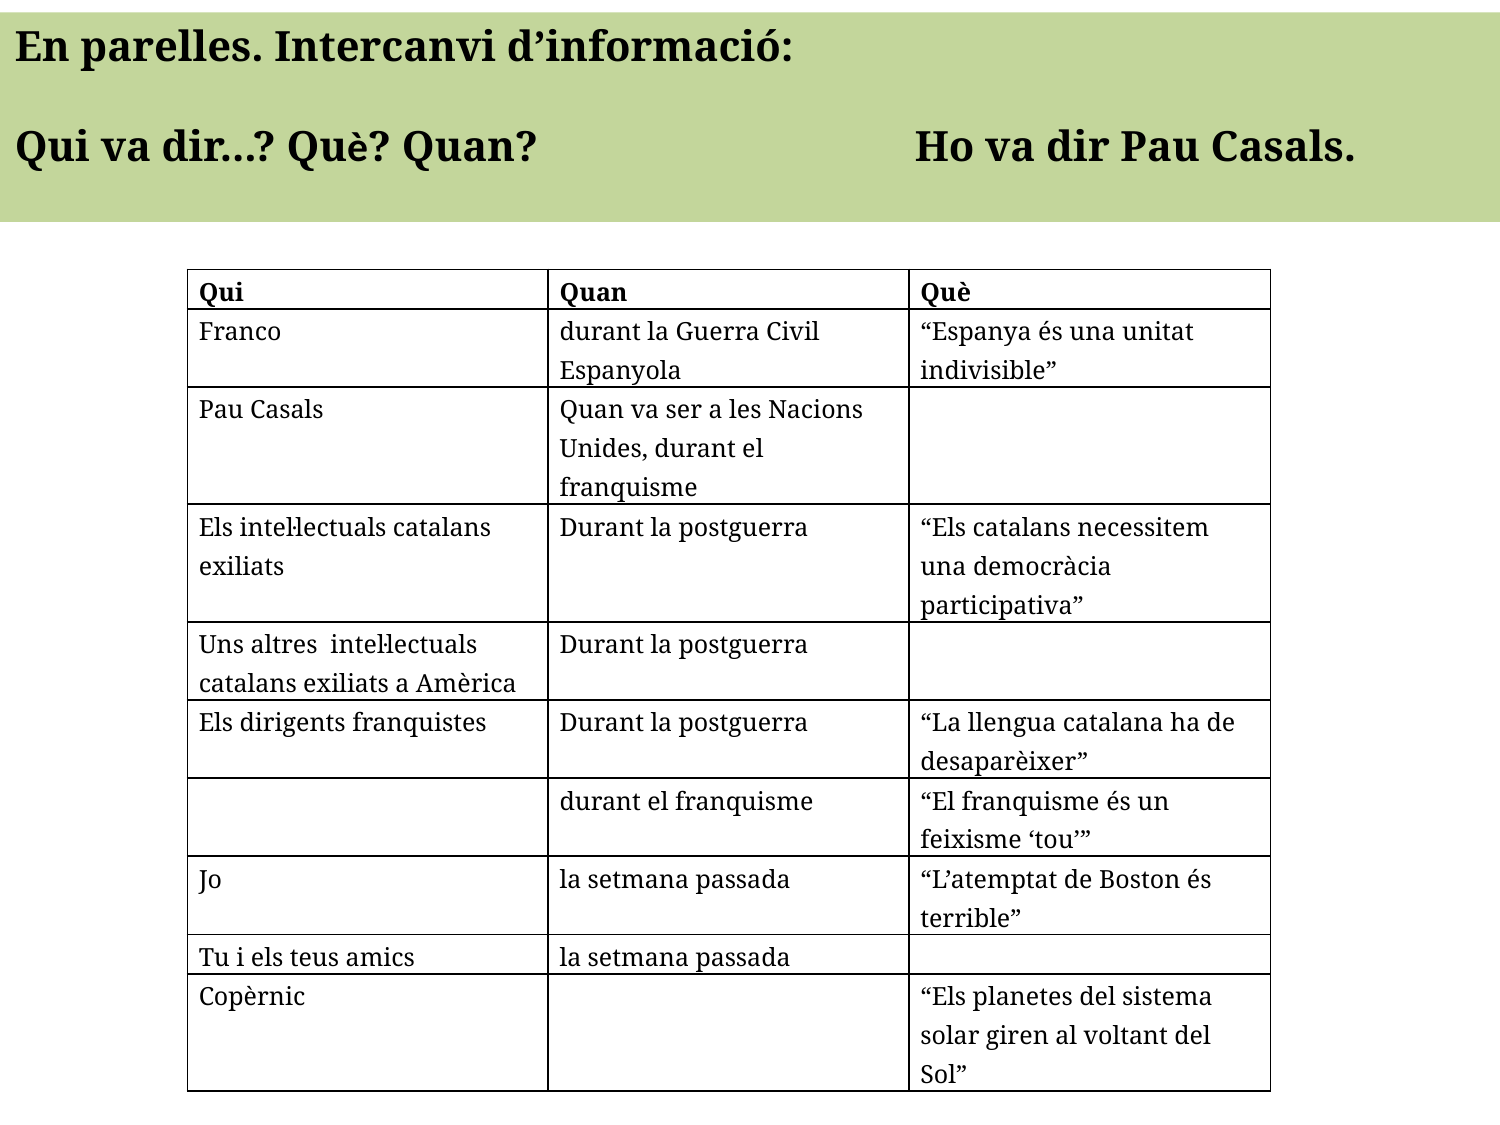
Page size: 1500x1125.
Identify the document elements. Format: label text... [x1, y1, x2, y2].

table_cell Jo [188, 857, 547, 934]
table_header Què [910, 270, 1270, 308]
table_cell [910, 388, 1270, 503]
table_cell Els dirigents franquistes [188, 701, 547, 777]
table_cell Tu i els teus amics [188, 935, 547, 973]
table_cell Durant la postguerra [549, 701, 908, 777]
table_cell “La llengua catalana ha de desaparèixer” [910, 701, 1270, 777]
table_cell “Els catalans necessitem una democràcia participativa” [910, 505, 1270, 621]
table_cell “Els planetes del sistema solar giren al voltant del Sol” [910, 975, 1270, 1090]
table_cell “Espanya és una unitat indivisible” [910, 310, 1270, 386]
table_cell [910, 623, 1270, 699]
table_cell Durant la postguerra [549, 623, 908, 699]
table_cell Quan va ser a les Nacions Unides, durant el franquisme [549, 388, 908, 503]
table_header Quan [549, 270, 908, 308]
table_cell Uns altres intel·lectuals catalans exiliats a Amèrica [188, 623, 547, 699]
table_cell “L’atemptat de Boston és terrible” [910, 857, 1270, 934]
table_cell Durant la postguerra [549, 505, 908, 621]
table_cell la setmana passada [549, 857, 908, 934]
table_cell durant la Guerra Civil Espanyola [549, 310, 908, 386]
table_cell [910, 935, 1270, 973]
table_header Qui [188, 270, 547, 308]
table_cell Franco [188, 310, 547, 386]
text_box En parelles. Intercanvi d’informació: Qui va dir...? Què? Quan? Ho va dir Pau Casals. [0, 12, 1500, 222]
table_cell Pau Casals [188, 388, 547, 503]
table_cell “El franquisme és un feixisme ‘tou’” [910, 779, 1270, 855]
table_cell la setmana passada [549, 935, 908, 973]
table_cell durant el franquisme [549, 779, 908, 855]
table_cell [549, 975, 908, 1090]
table_cell Copèrnic [188, 975, 547, 1090]
table_cell Els intel·lectuals catalans exiliats [188, 505, 547, 621]
table_cell [188, 779, 547, 855]
